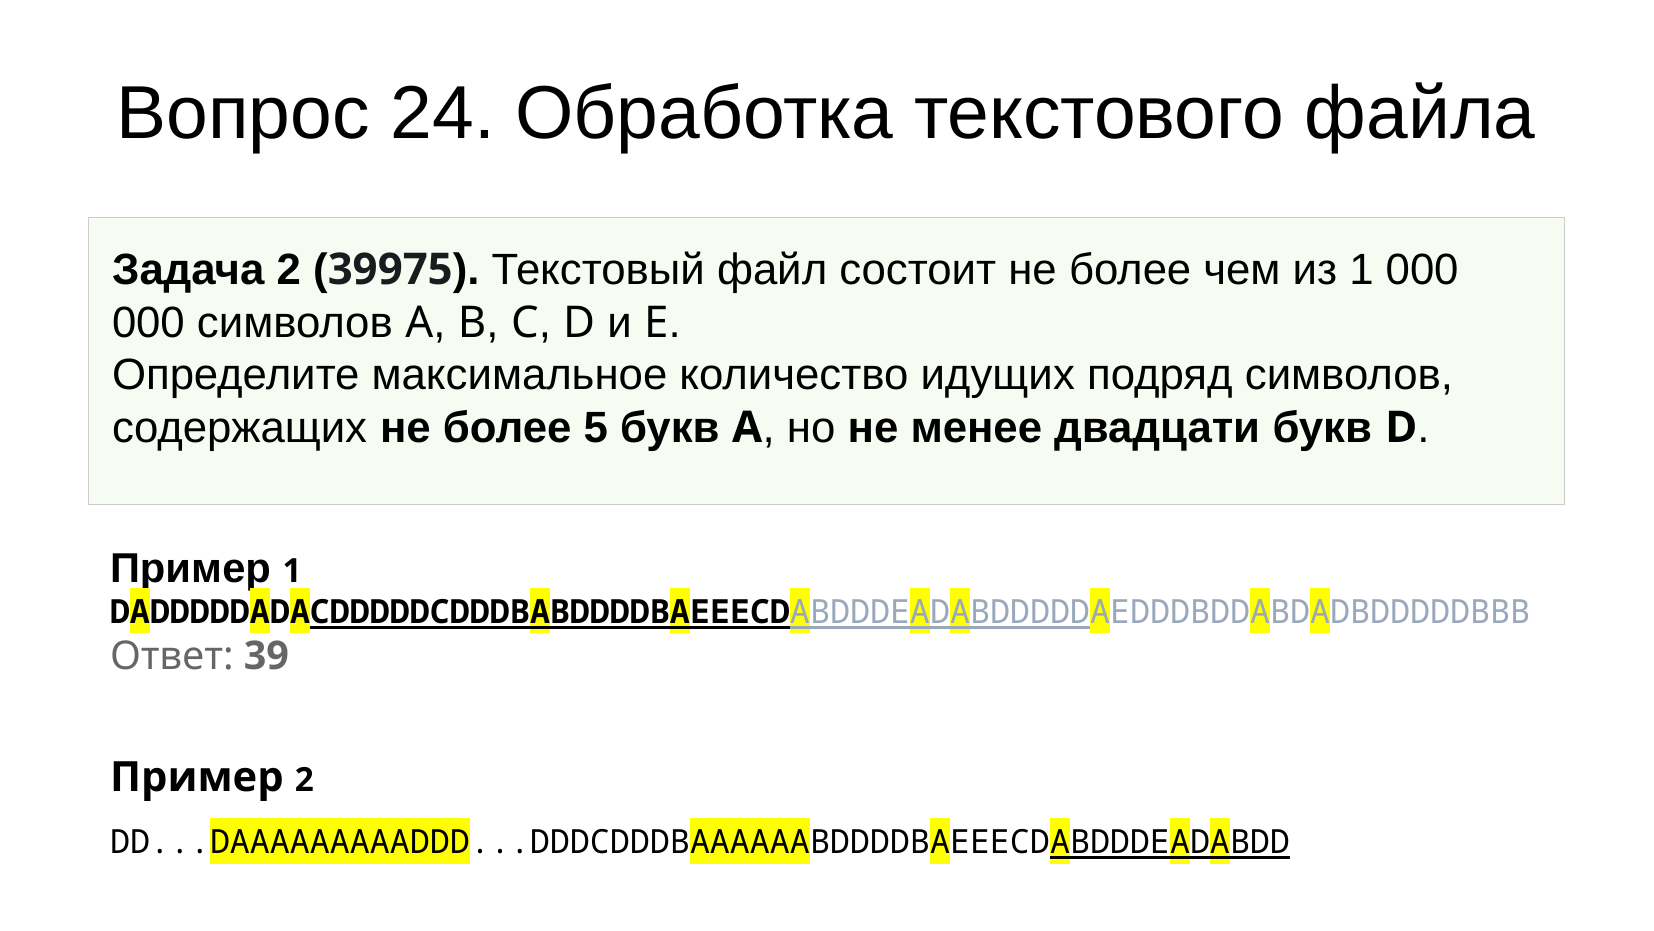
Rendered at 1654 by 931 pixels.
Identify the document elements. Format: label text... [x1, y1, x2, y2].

title Вопрос 24. Обработка текстового файла [82, 37, 1571, 193]
text_box Задача 2 (39975). Текстовый файл состоит не более чем из 1 000 000 символов A, B, C, D и E. Определите максимальное количество идущих подряд символов, содержащих не более 5 букв A, но не менее двадцати букв D. [88, 217, 1565, 505]
text_box Пример 1 DADDDDDADACDDDDDCDDDBABDDDDBAEEECDABDDDEADABDDDDDAEDDDBDDABDADBDDDDDBBB Ответ: 39 Пример 2 DD...DAAAAAAAAADDD...DDDCDDDBAAAAAABDDDDBAEEECDABDDDEADABDD [86, 516, 1563, 925]
